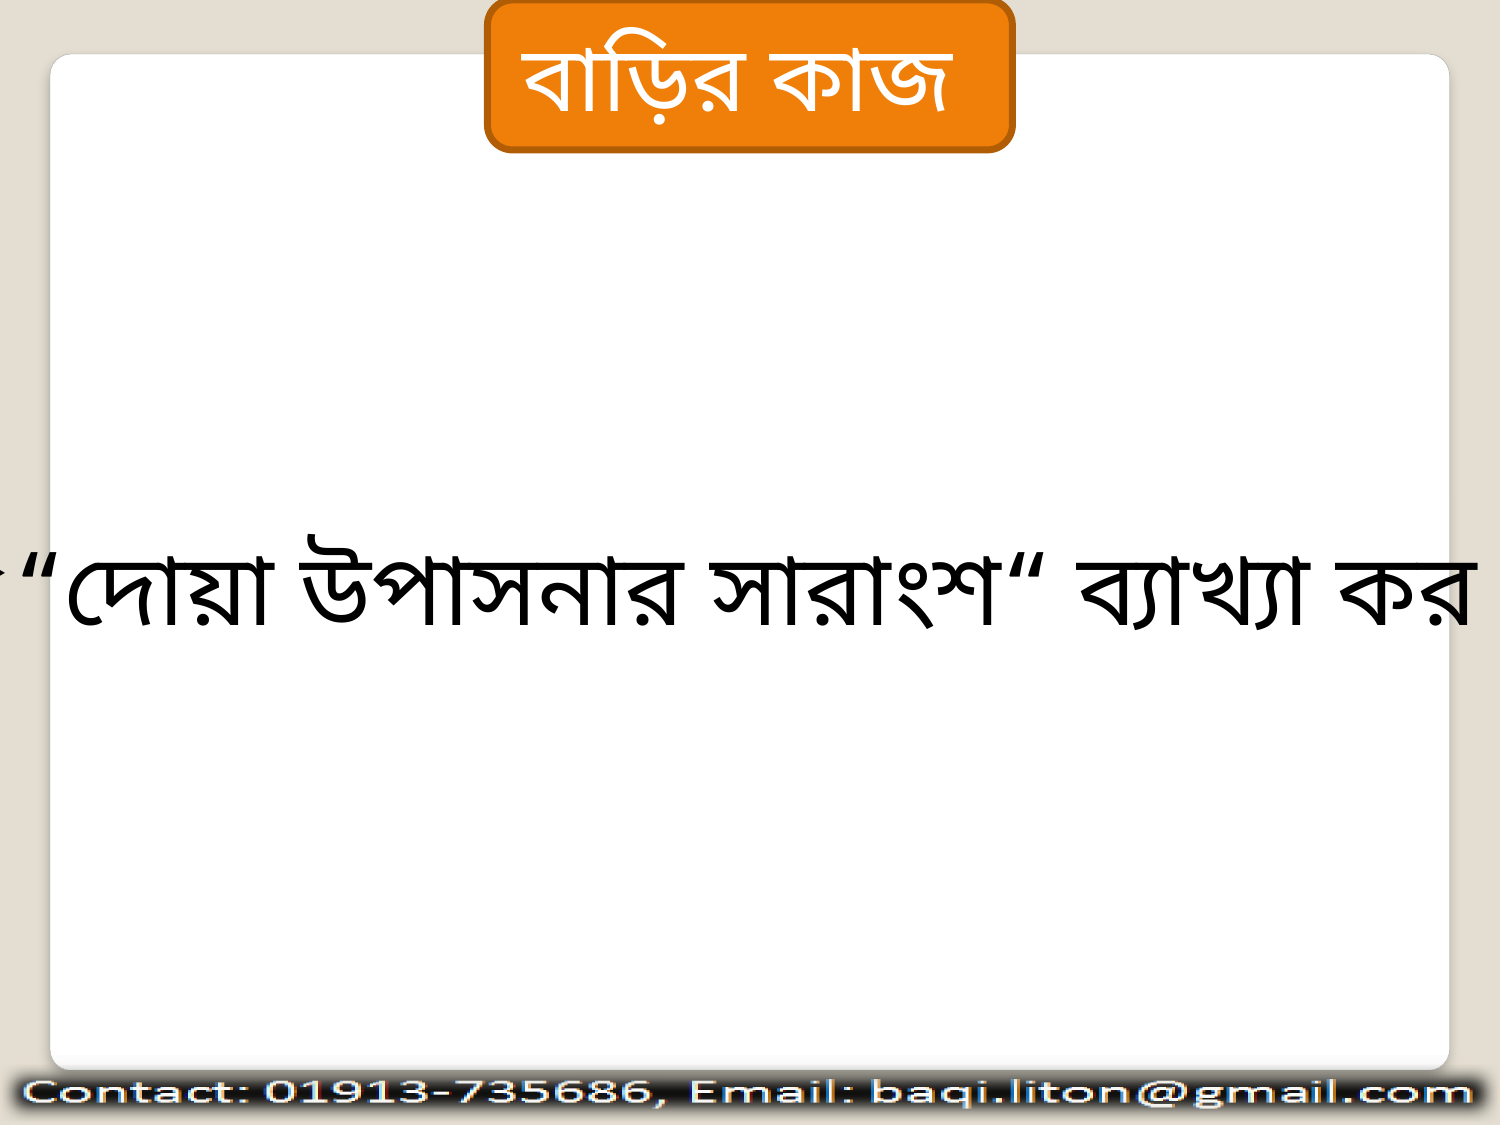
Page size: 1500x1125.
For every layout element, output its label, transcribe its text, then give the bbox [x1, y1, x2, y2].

text_box বাড়ির কাজ [483, 0, 1016, 154]
picture [30, 1091, 1469, 1096]
text_box “দোয়া উপাসনার সারাংশ“ ব্যাখ্যা কর ? [0, 518, 1500, 653]
